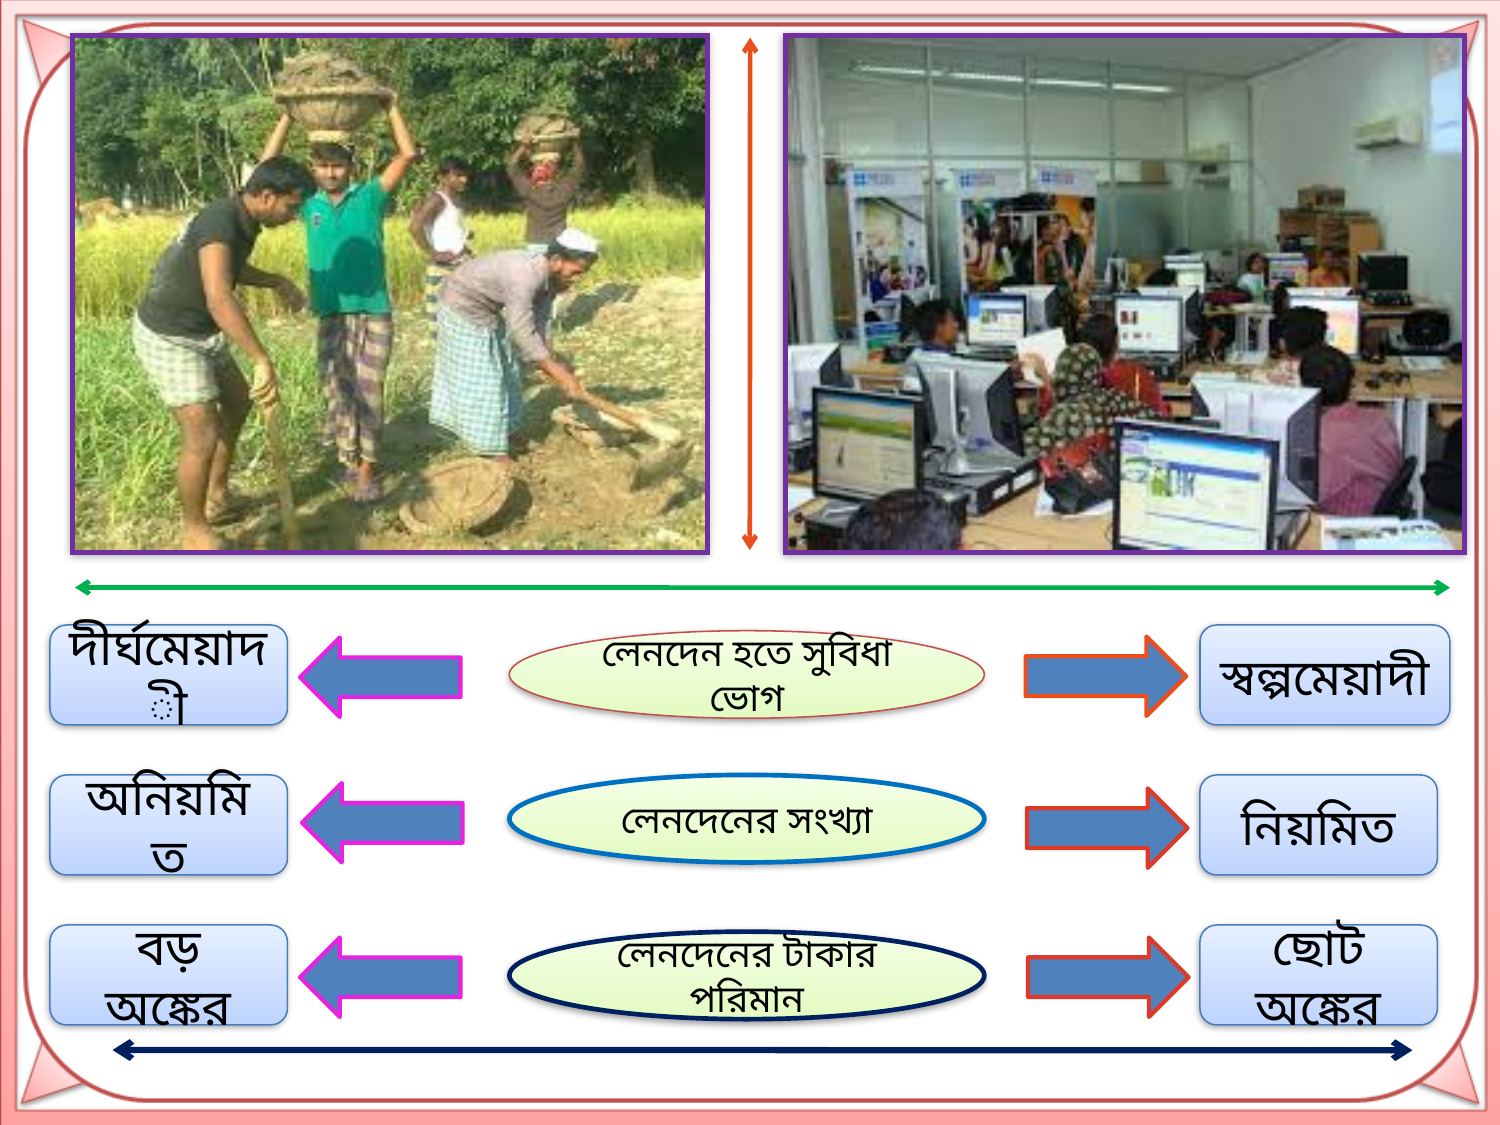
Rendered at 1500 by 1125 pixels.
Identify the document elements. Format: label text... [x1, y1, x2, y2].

text_box [299, 781, 465, 865]
text_box [1025, 935, 1191, 1019]
text_box [1023, 634, 1189, 718]
text_box [297, 935, 463, 1019]
picture [0, 0, 1500, 1125]
text_box ছোট অঙ্কের [1199, 924, 1439, 1026]
text_box নিয়মিত [1199, 774, 1439, 876]
text_box লেনদেনের টাকার পরিমান [508, 930, 986, 1020]
text_box বড় অঙ্কের [49, 924, 289, 1026]
text_box [1024, 786, 1190, 870]
text_box লেনদেন হতে সুবিধা ভোগ [508, 629, 986, 719]
text_box [297, 635, 463, 719]
text_box স্বল্পমেয়াদী [1199, 624, 1451, 726]
text_box দীর্ঘমেয়াদী [49, 624, 289, 726]
text_box লেনদেনের সংখ্যা [508, 774, 986, 864]
text_box অনিয়মিত [49, 774, 289, 876]
